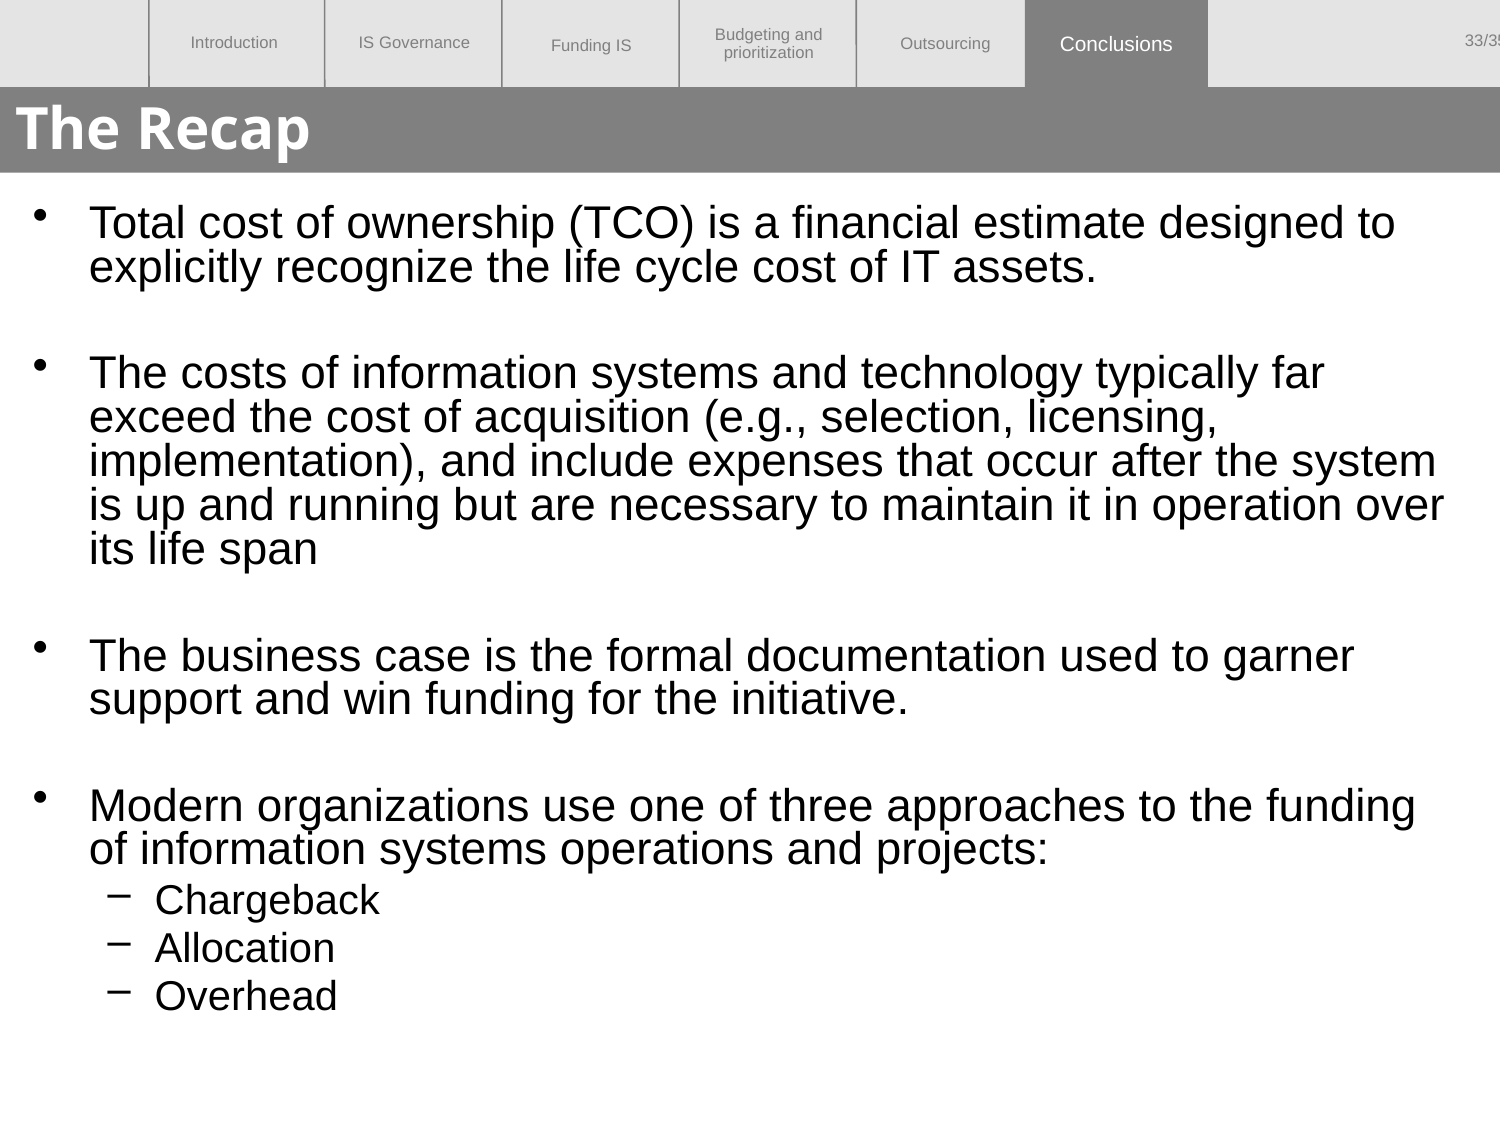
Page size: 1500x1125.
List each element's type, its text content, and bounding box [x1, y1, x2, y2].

text_box Conclusions [1024, 0, 1208, 90]
title The Recap [0, 89, 1500, 173]
list Total cost of ownership (TCO) is a financial estimate designed to explicitly recognize the life cycle cost of IT assets. The costs of information systems and technology typically far exceed the cost of acquisition (e.g., selection, licensing, implementation), and include expenses that occur after the system is up and running but are necessary to maintain it in operation over its life span The business case is the formal documentation used to garner support and win funding for the initiative. Modern organizations use one of three approaches to the funding of information systems operations and projects: Chargeback Allocation Overhead [17, 196, 1471, 1094]
